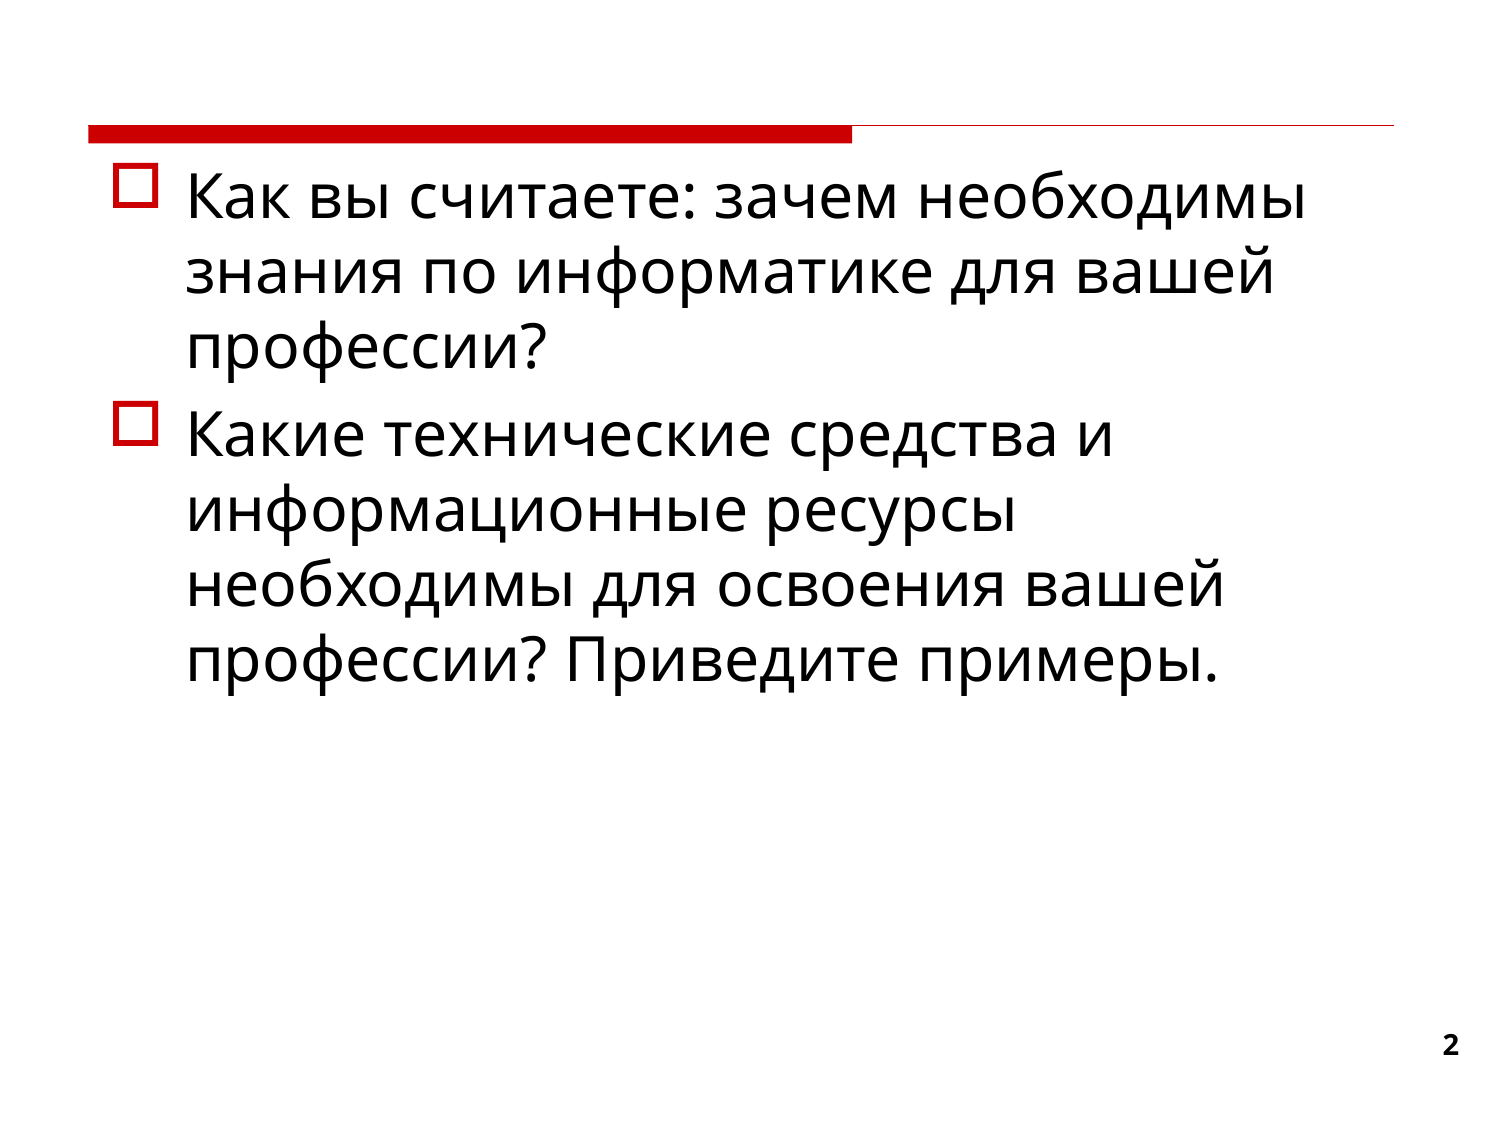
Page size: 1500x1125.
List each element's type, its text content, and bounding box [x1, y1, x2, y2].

list Как вы считаете: зачем необходимы знания по информатике для вашей профессии? Какие технические средства и информационные ресурсы необходимы для освоения вашей профессии? Приведите примеры. [92, 148, 1406, 988]
slide_number 2 [1148, 1018, 1475, 1098]
